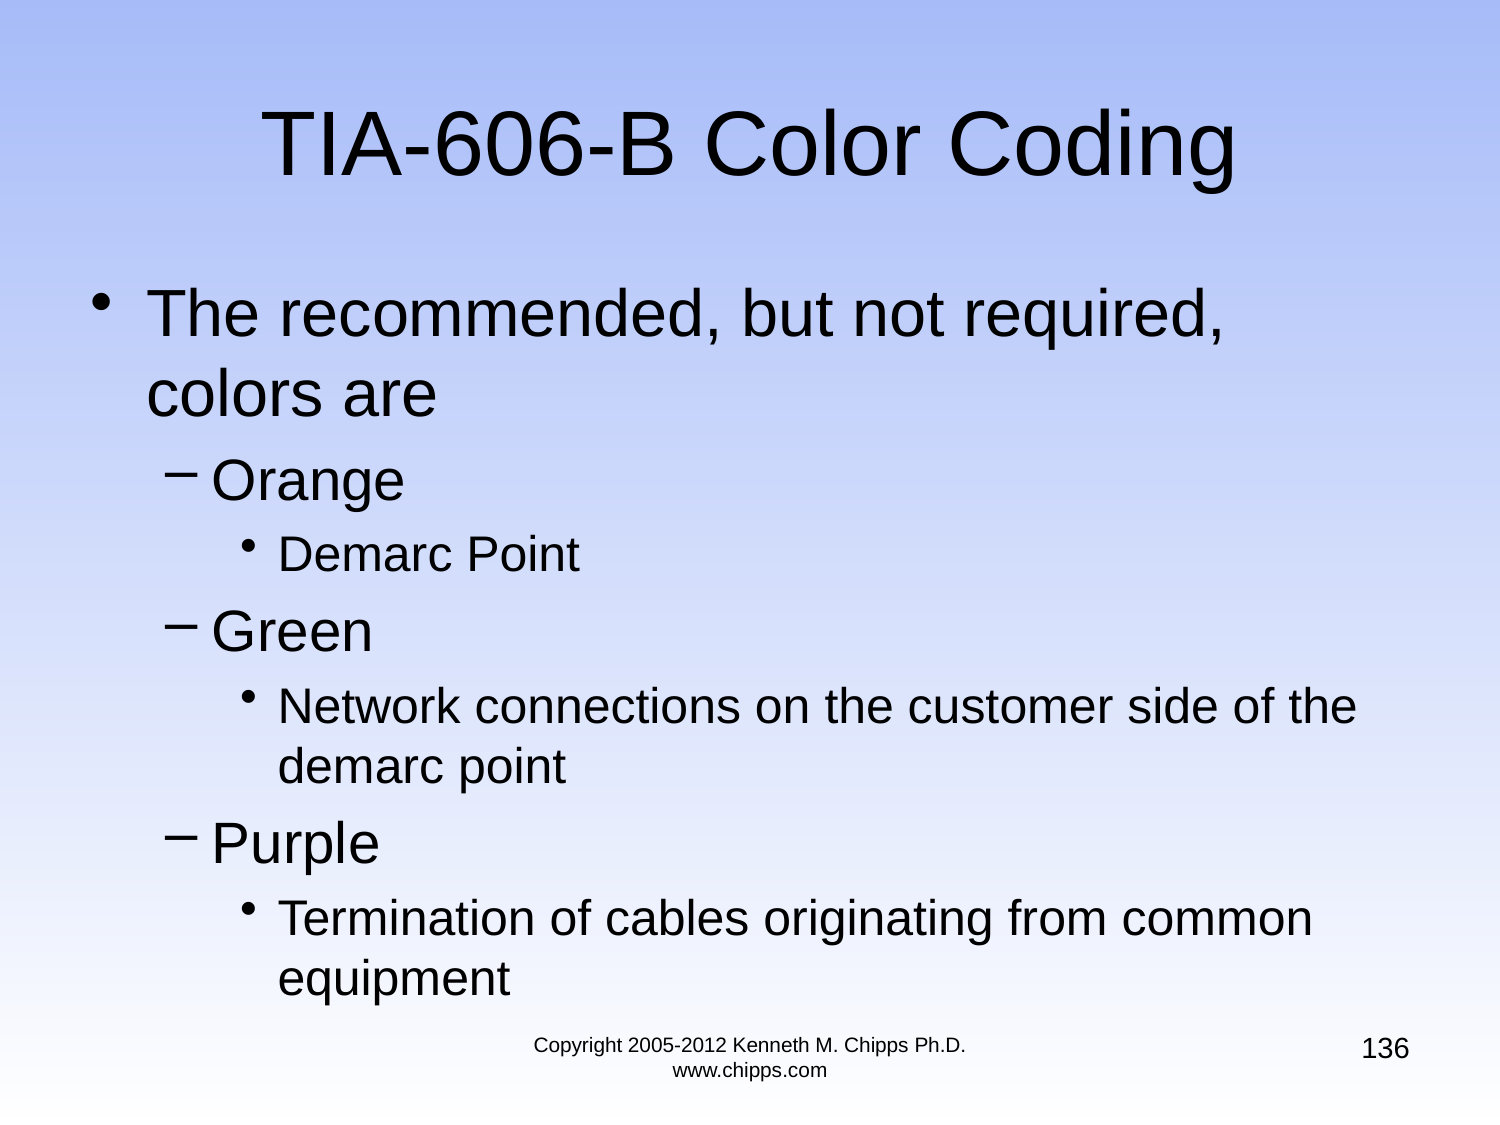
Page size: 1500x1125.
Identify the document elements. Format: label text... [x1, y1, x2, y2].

footer Copyright 2005-2012 Kenneth M. Chipps Ph.D. www.chipps.com [449, 1024, 1051, 1103]
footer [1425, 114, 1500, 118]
list The recommended, but not required, colors are Orange Demarc Point Green Network connections on the customer side of the demarc point Purple Termination of cables originating from common equipment [75, 262, 1425, 1005]
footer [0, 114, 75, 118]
title TIA-606-B Color Coding [75, 45, 1425, 233]
slide_number 136 [1074, 1021, 1426, 1101]
